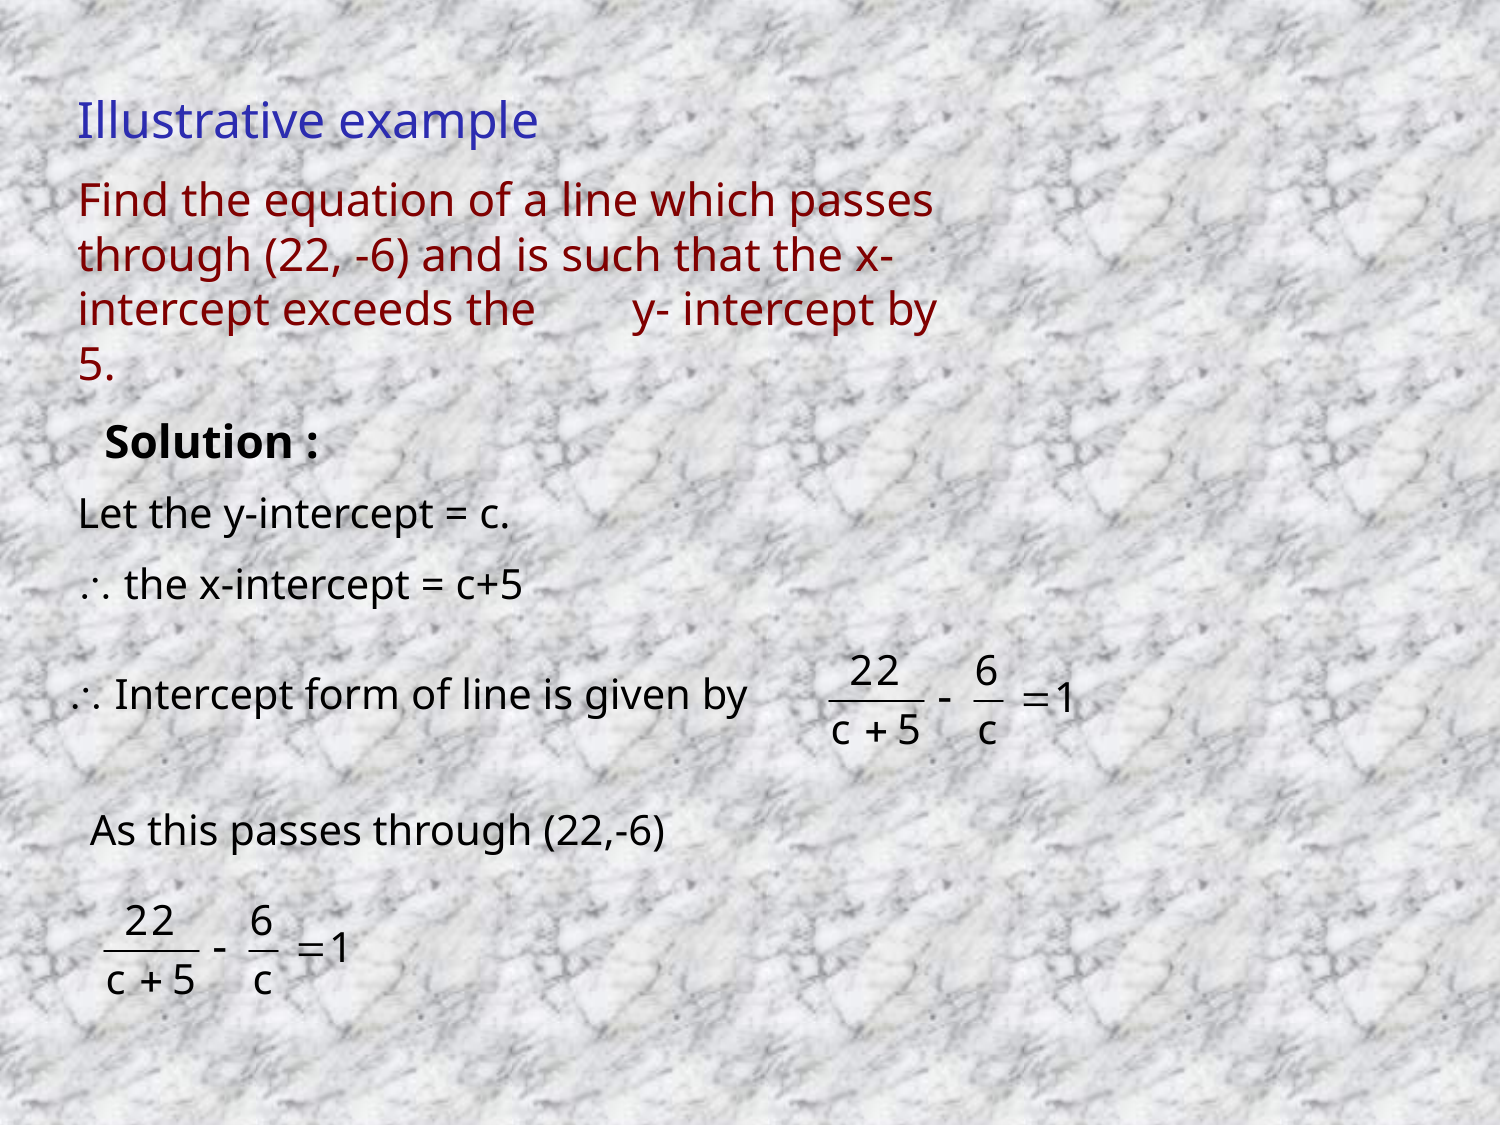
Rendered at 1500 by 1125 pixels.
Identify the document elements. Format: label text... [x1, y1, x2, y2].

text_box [74, 795, 763, 1001]
text_box Find the equation of a line which passes through (22, -6) and is such that the x-intercept exceeds the y- intercept by 5. [62, 162, 1000, 398]
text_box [0, 647, 1082, 751]
text_box Let the y-intercept = c.  the x-intercept = c+5 [62, 479, 951, 625]
title Illustrative example [62, 62, 1013, 175]
picture [0, 0, 1500, 1125]
text_box Solution : [89, 404, 334, 476]
